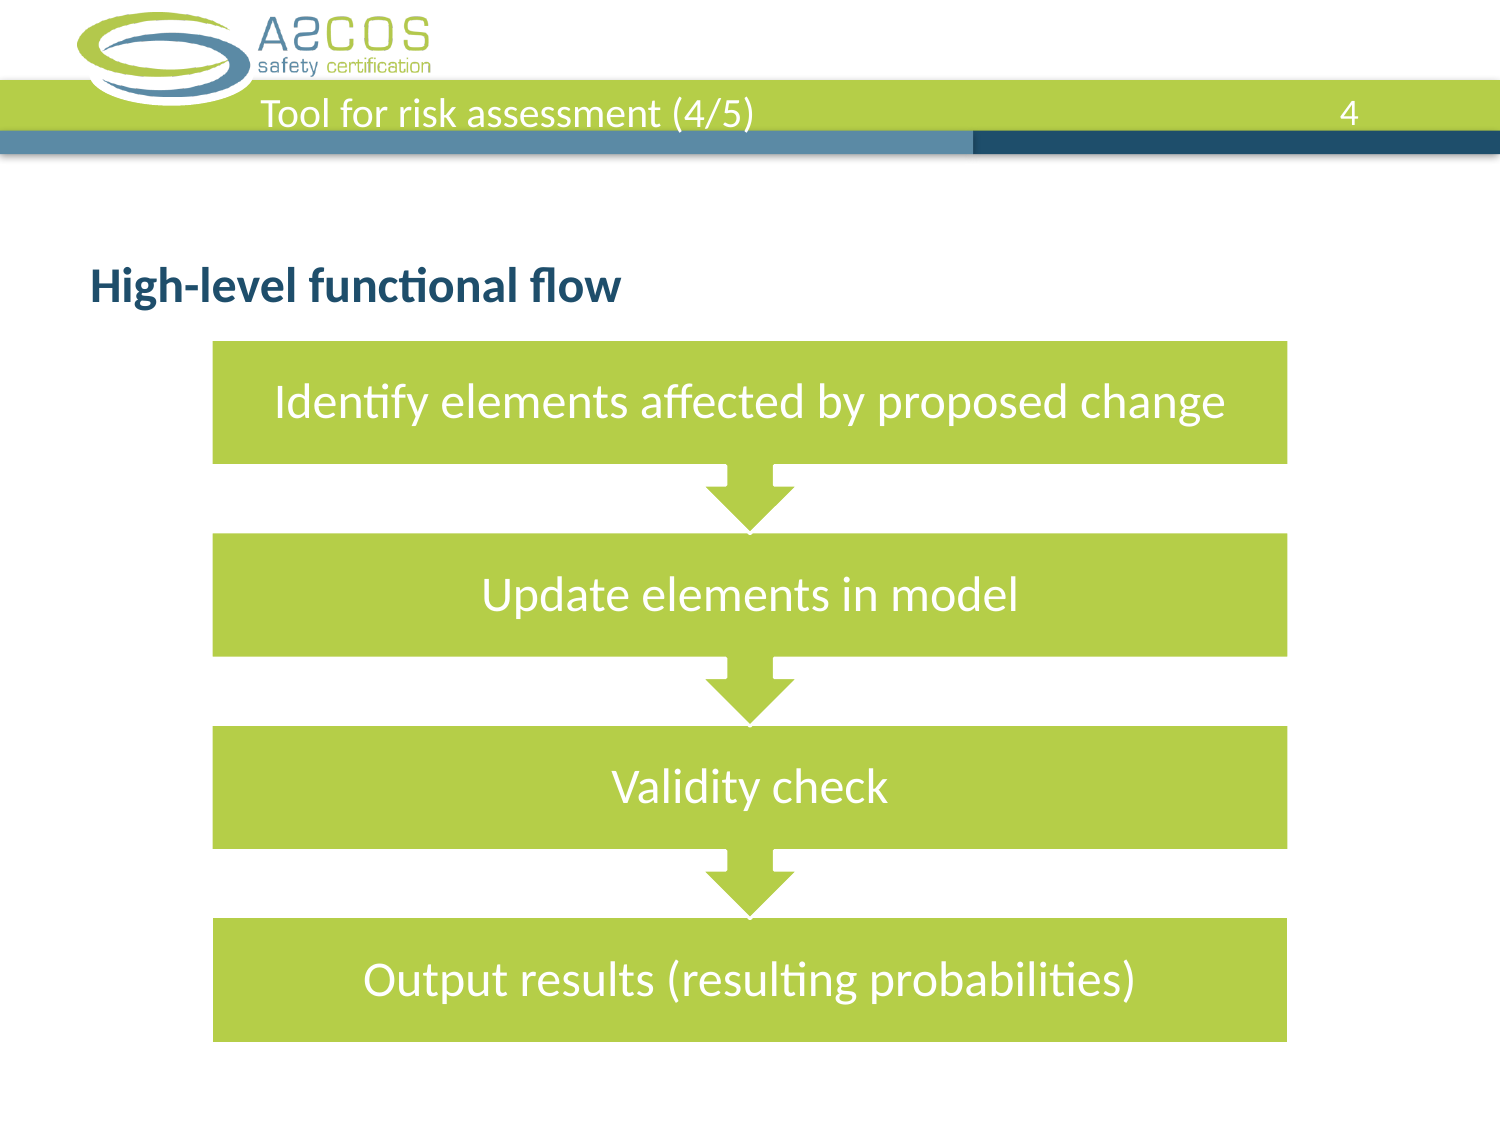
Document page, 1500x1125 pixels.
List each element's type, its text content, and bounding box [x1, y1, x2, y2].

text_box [210, 338, 1289, 1044]
list High-level functional flow [75, 245, 1425, 1002]
picture [77, 12, 431, 97]
title Tool for risk assessment (4/5) [245, 46, 1276, 144]
